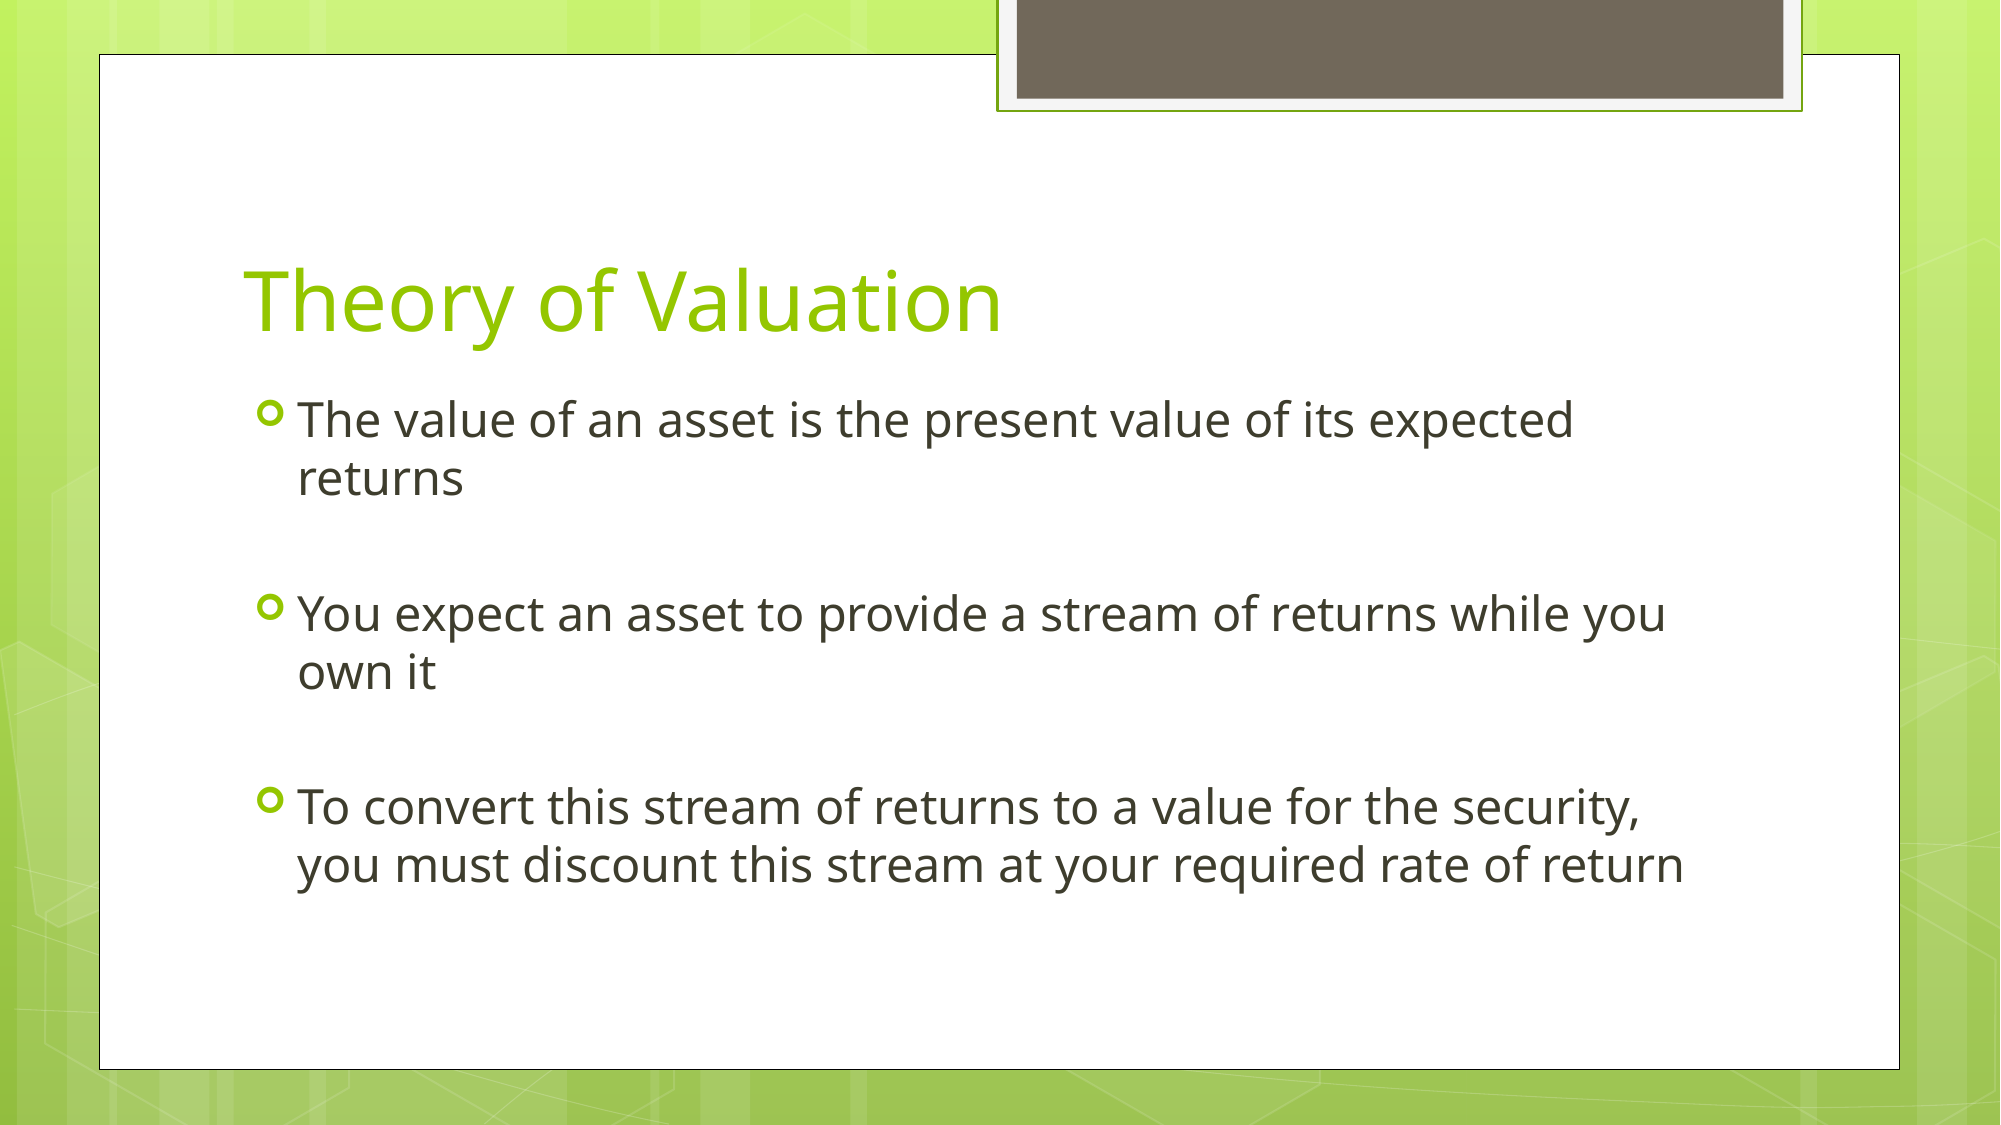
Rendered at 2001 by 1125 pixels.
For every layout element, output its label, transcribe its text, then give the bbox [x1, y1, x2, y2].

list The value of an asset is the present value of its expected returns You expect an asset to provide a stream of returns while you own it To convert this stream of returns to a value for the security, you must discount this stream at your required rate of return [228, 381, 1711, 957]
title Theory of Valuation [228, 168, 1765, 357]
